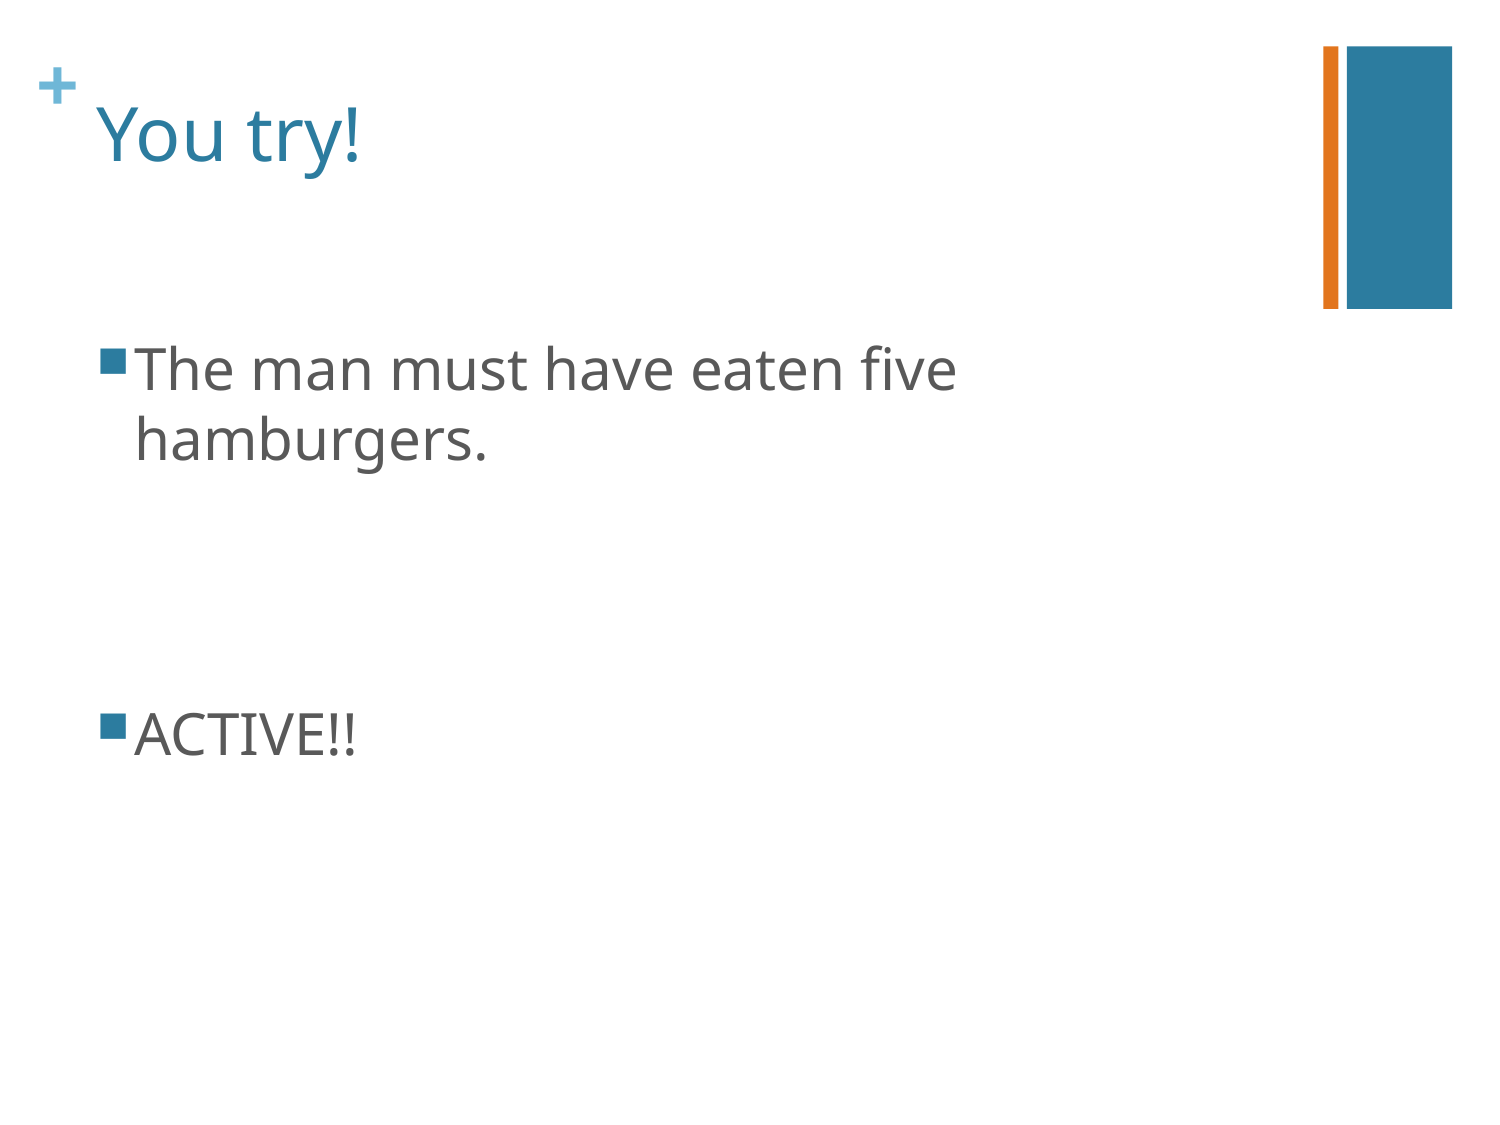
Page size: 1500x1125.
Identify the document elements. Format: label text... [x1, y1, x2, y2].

title You try! [81, 79, 1322, 263]
list The man must have eaten five hamburgers. ACTIVE!! [81, 324, 1322, 1005]
